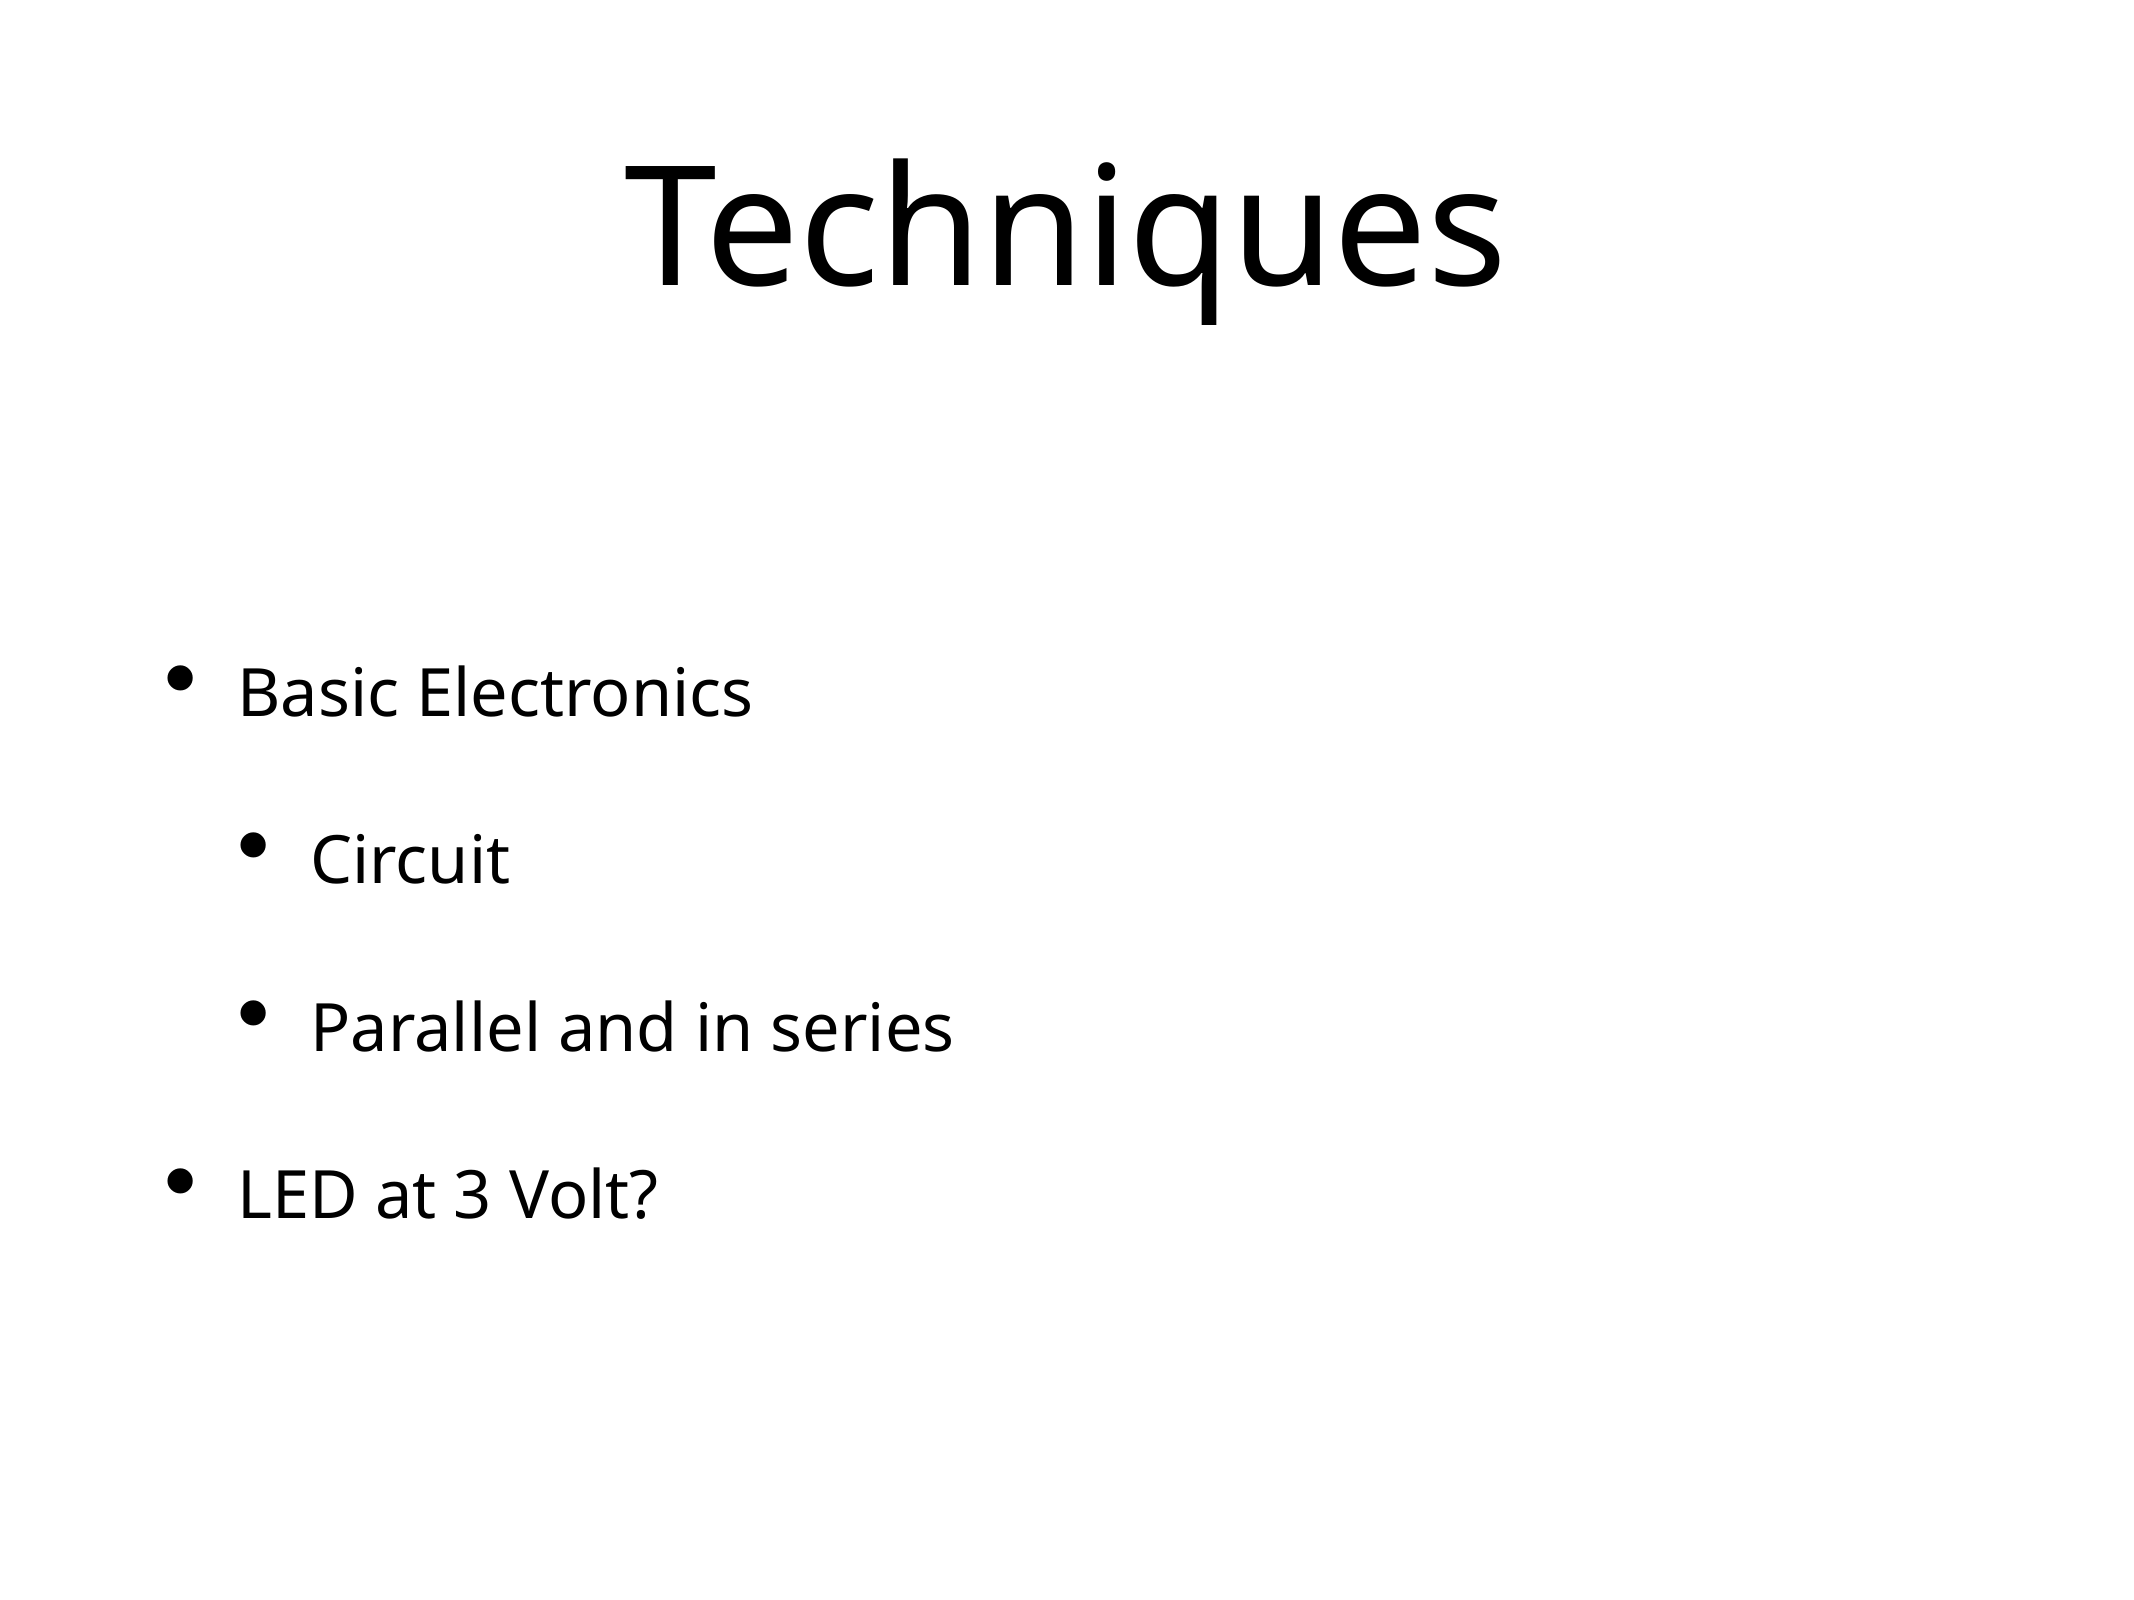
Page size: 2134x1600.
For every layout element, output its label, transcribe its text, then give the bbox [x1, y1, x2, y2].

list Basic Electronics Circuit Parallel and in series LED at 3 Volt? [155, 424, 1978, 1457]
title Techniques [155, 41, 1978, 397]
